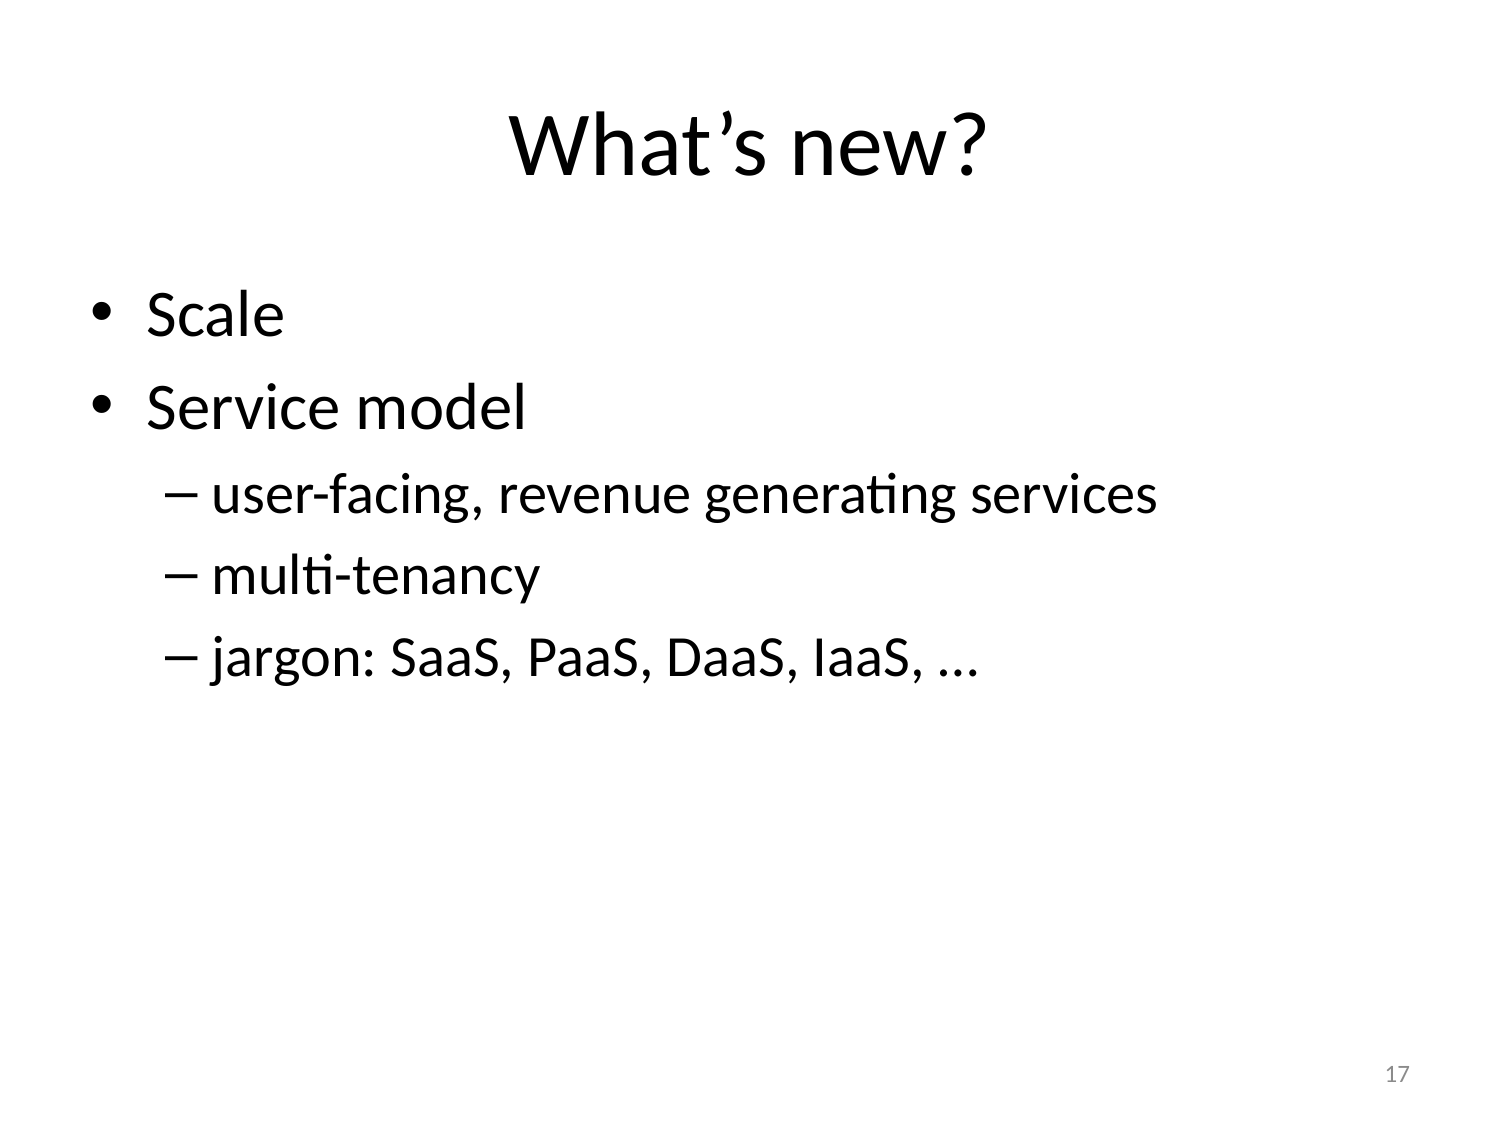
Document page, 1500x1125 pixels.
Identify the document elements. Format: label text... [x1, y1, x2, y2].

slide_number 17 [1074, 1045, 1425, 1100]
title What’s new? [75, 45, 1425, 233]
list Scale Service model user-facing, revenue generating services multi-tenancy jargon: SaaS, PaaS, DaaS, IaaS, … [75, 262, 1425, 1089]
